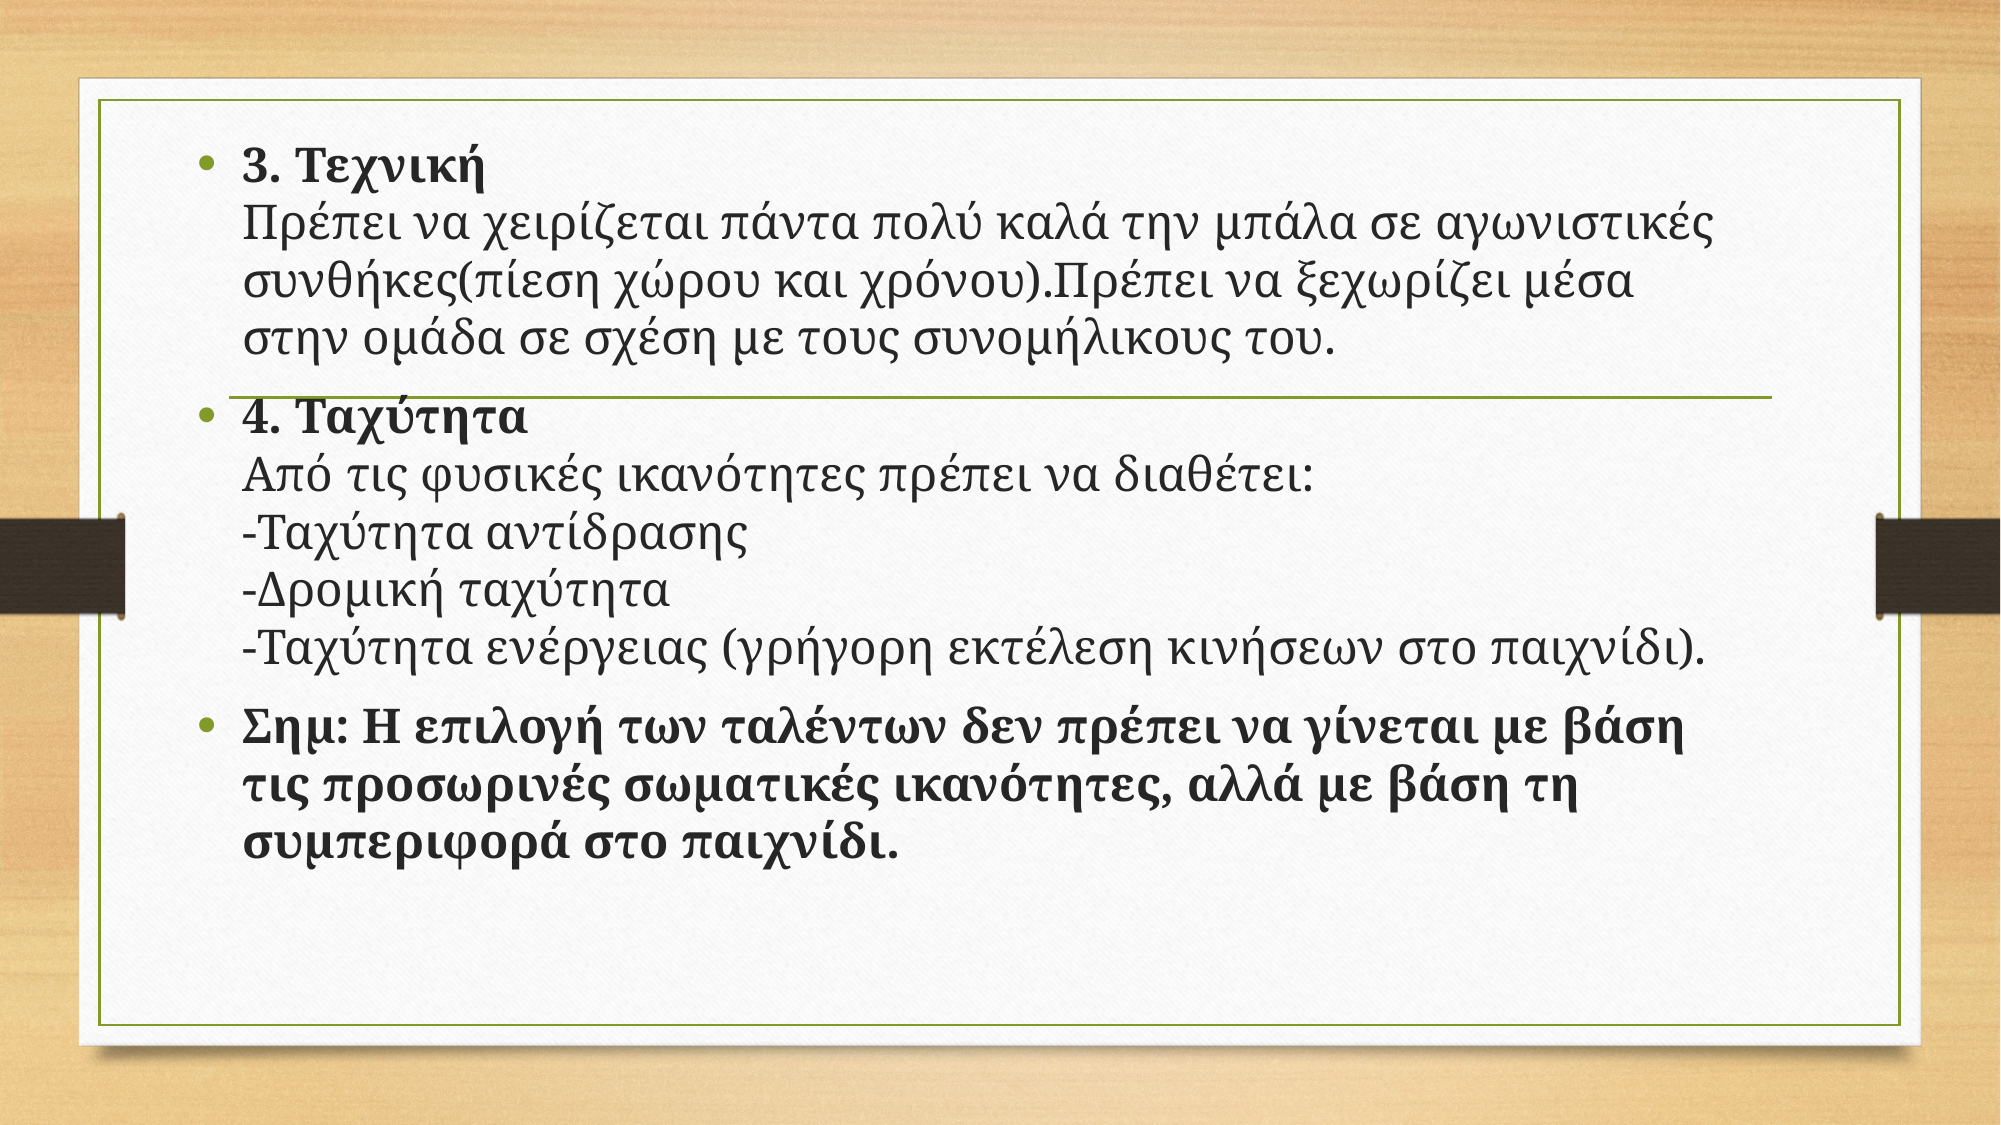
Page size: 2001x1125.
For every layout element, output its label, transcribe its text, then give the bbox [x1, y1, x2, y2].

picture [0, 0, 2001, 1125]
list 3. Τεχνική Πρέπει να χειρίζεται πάντα πολύ καλά την μπάλα σε αγωνιστικές συνθήκες(πίεση χώρου και χρόνου).Πρέπει να ξεχωρίζει μέσα στην ομάδα σε σχέση με τους συνομήλικους του. 4. Ταχύτητα Από τις φυσικές ικανότητες πρέπει να διαθέτει: -Ταχύτητα αντίδρασης -Δρομική ταχύτητα -Ταχύτητα ενέργειας (γρήγορη εκτέλεση κινήσεων στο παιχνίδι). Σημ: Η επιλογή των ταλέντων δεν πρέπει να γίνεται με βάση τις προσωρινές σωματικές ικανότητες, αλλά με βάση τη συμπεριφορά στο παιχνίδι. [182, 126, 1757, 961]
